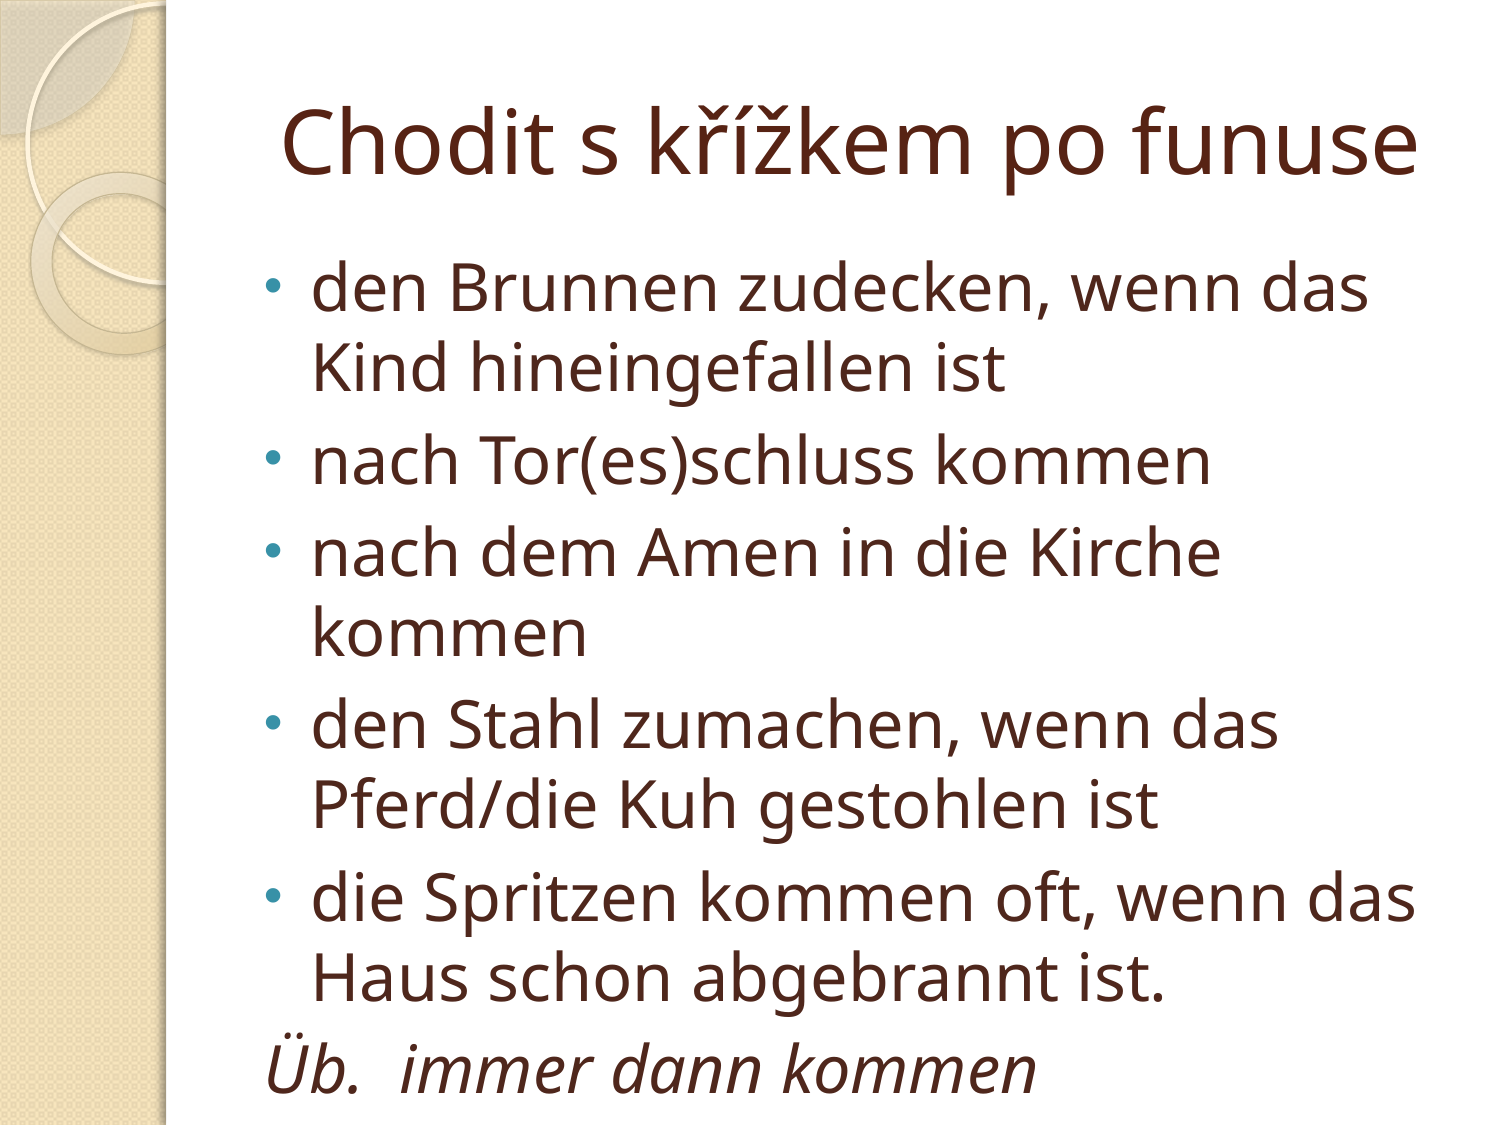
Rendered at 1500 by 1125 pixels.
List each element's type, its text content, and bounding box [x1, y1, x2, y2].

list den Brunnen zudecken, wenn das Kind hineingefallen ist nach Tor(es)schluss kommen nach dem Amen in die Kirche kommen den Stahl zumachen, wenn das Pferd/die Kuh gestohlen ist die Spritzen kommen oft, wenn das Haus schon abgebrannt ist. Üb. immer dann kommen [235, 237, 1466, 1025]
title Chodit s křížkem po funuse [235, 45, 1466, 233]
